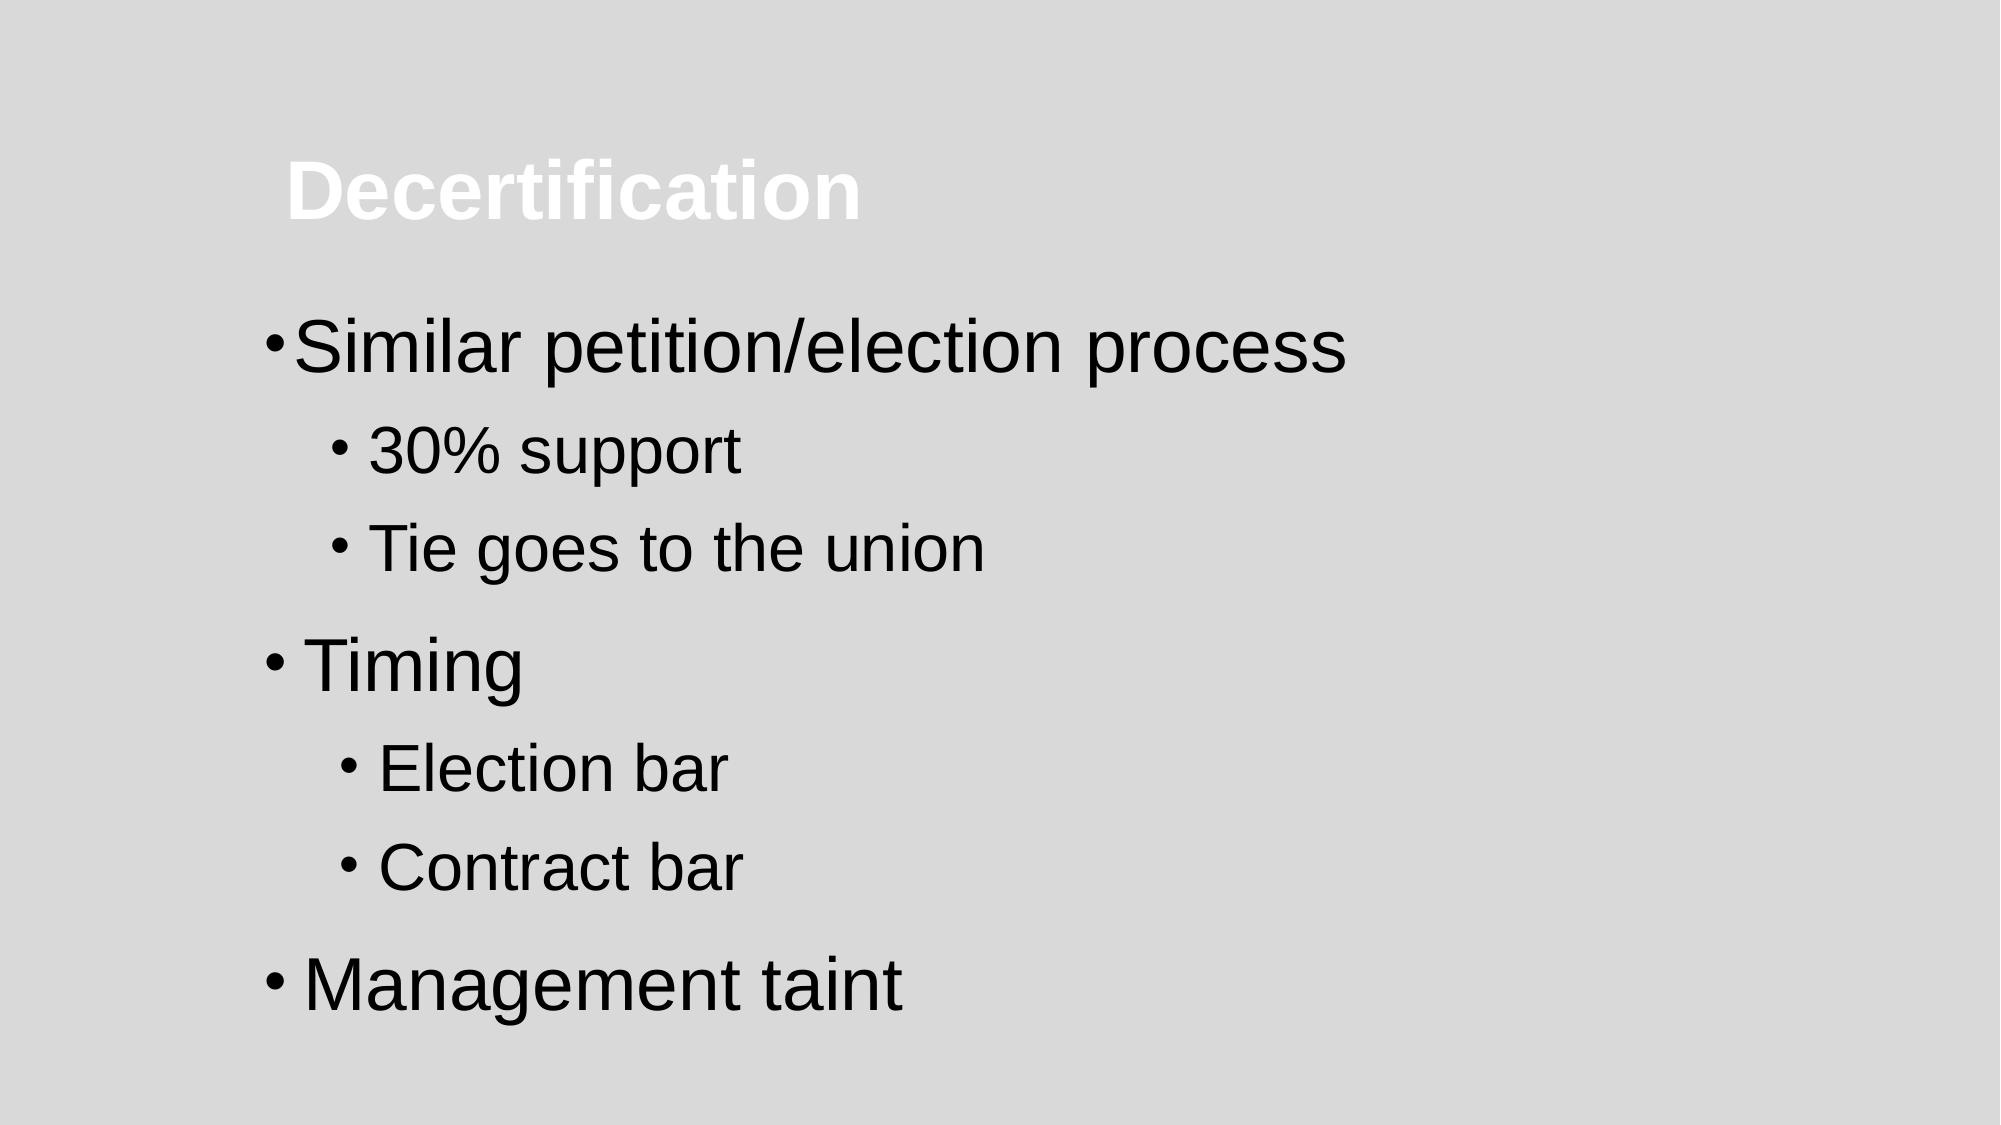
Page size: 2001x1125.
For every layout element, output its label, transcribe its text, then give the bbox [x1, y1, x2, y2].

list Similar petition/election process 30% support Tie goes to the union Timing Election bar Contract bar Management taint [249, 290, 1599, 999]
text_box Decertification [270, 129, 1345, 255]
